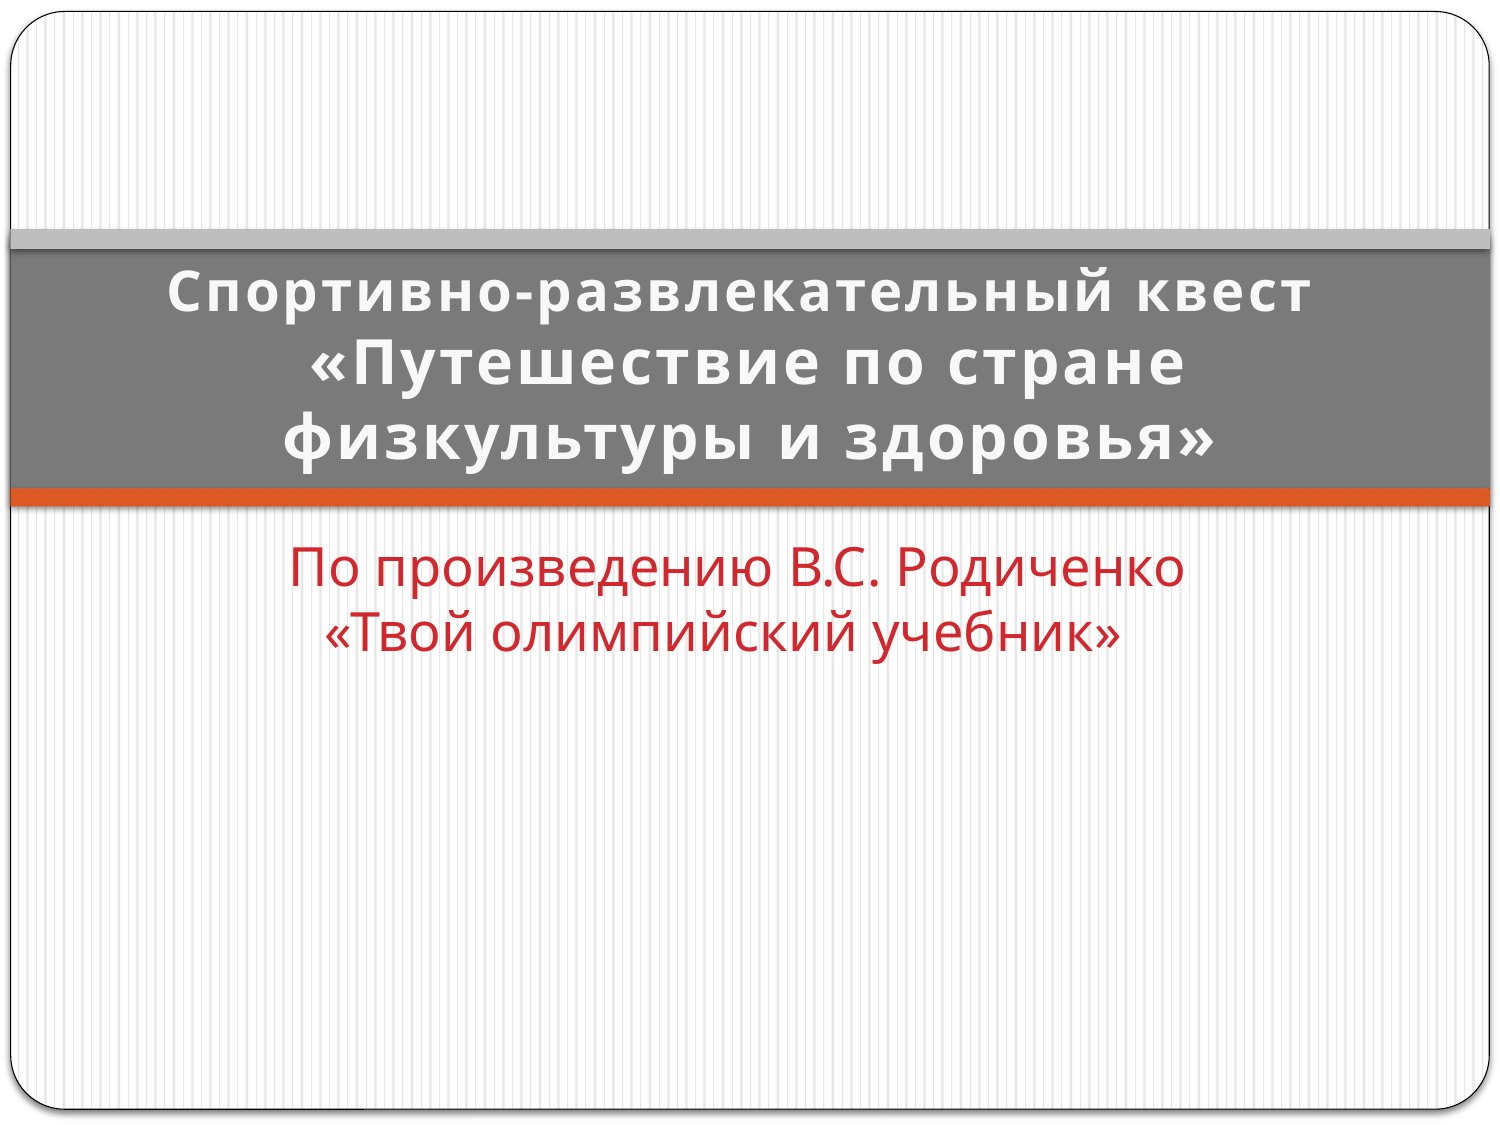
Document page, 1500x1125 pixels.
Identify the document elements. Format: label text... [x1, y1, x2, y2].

subtitle По произведению В.С. Родиченко «Твой олимпийский учебник» [212, 525, 1263, 788]
title Спортивно-развлекательный квест «Путешествие по стране физкультуры и здоровья» [75, 247, 1425, 489]
